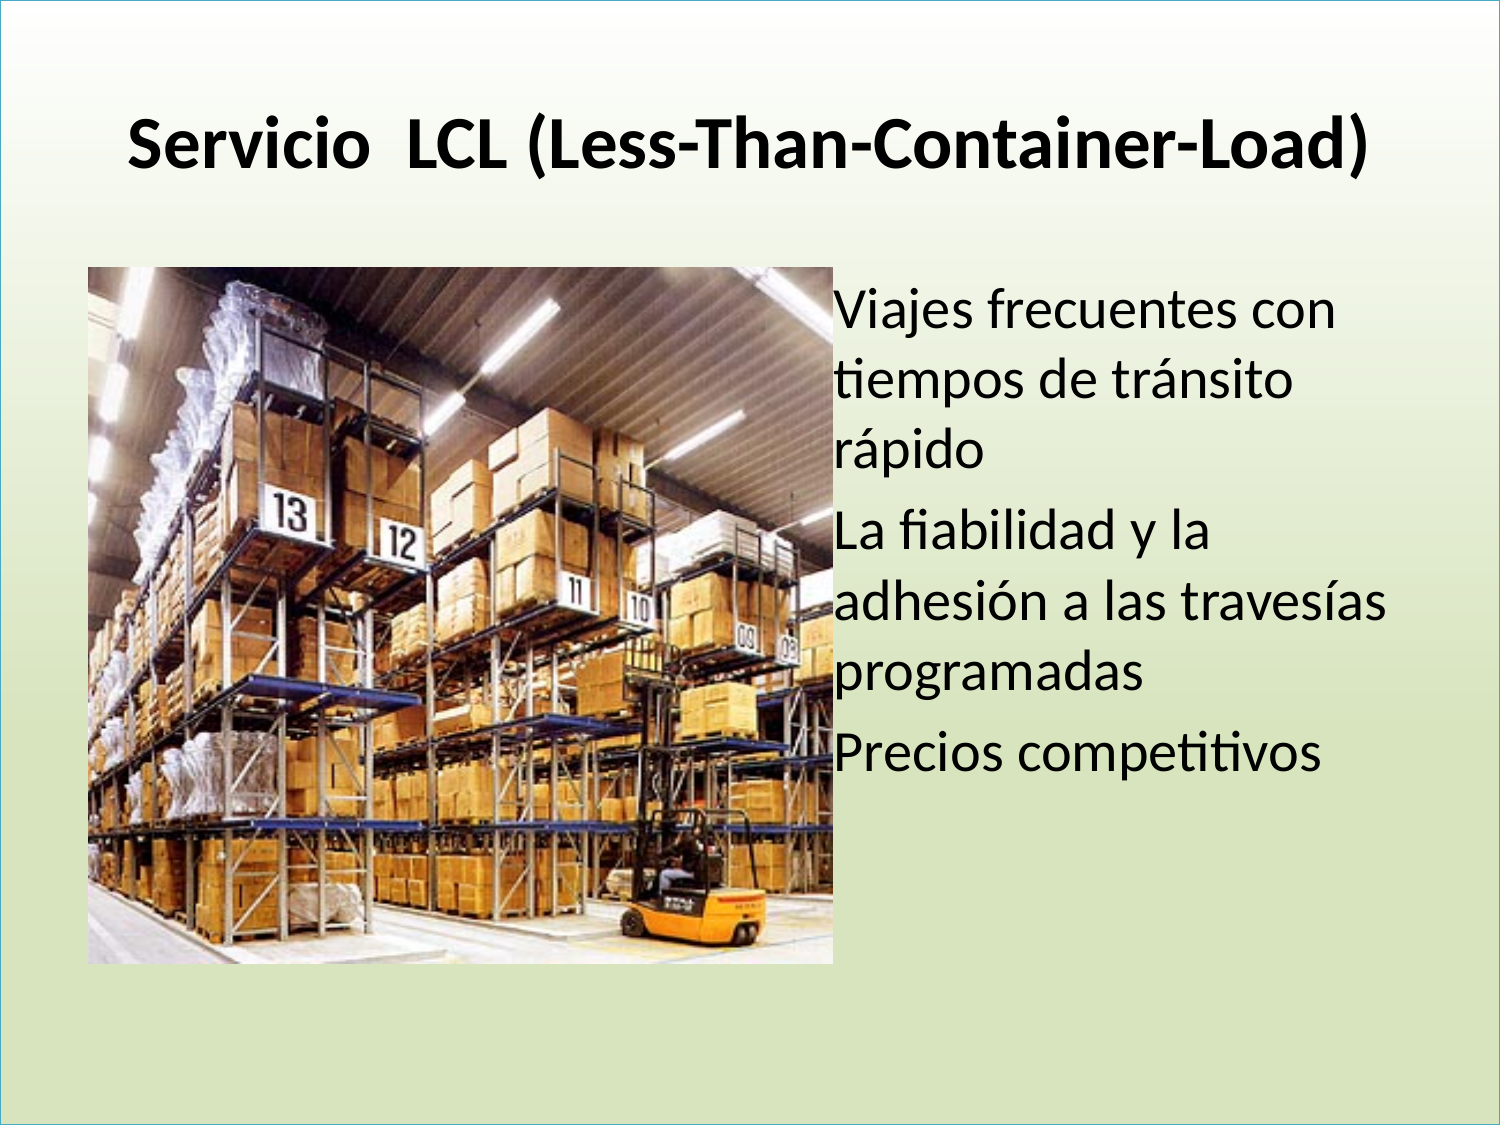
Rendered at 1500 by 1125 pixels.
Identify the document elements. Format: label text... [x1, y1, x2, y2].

title Servicio LCL (Less-Than-Container-Load) [75, 45, 1425, 233]
picture [88, 266, 833, 965]
list Viajes frecuentes con tiempos de tránsito rápido La fiabilidad y la adhesión a las travesías programadas Precios competitivos [762, 262, 1425, 1005]
